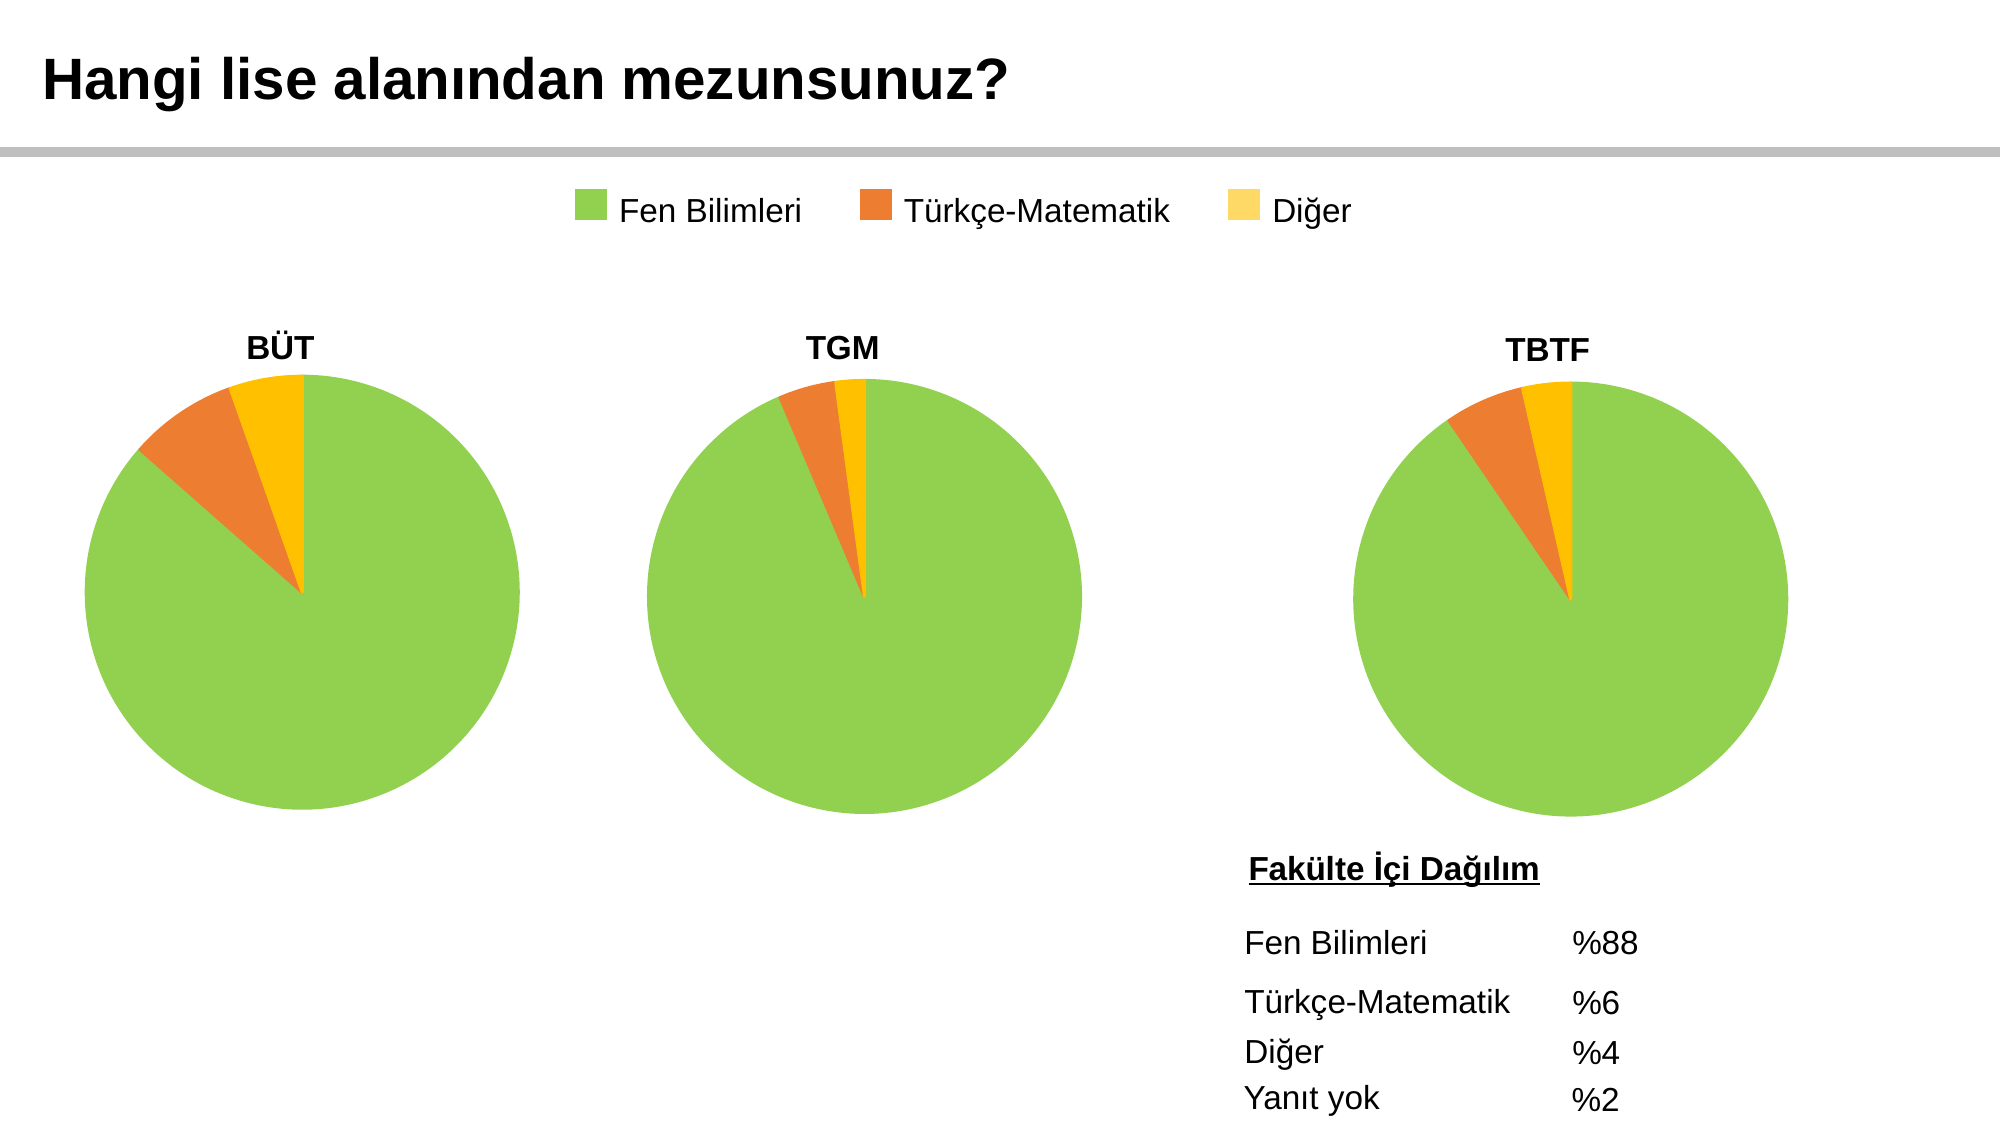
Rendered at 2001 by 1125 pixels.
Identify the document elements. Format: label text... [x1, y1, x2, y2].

text_box Yanıt yok [1228, 1068, 1530, 1124]
text_box [860, 189, 889, 220]
text_box Hangi lise alanından mezunsunuz? [27, 33, 1026, 119]
text_box Diğer [1257, 181, 1422, 236]
text_box TGM [790, 318, 933, 371]
text_box Fen Bilimleri [1229, 913, 1492, 969]
text_box BÜT [231, 318, 373, 367]
text_box %6 [1557, 974, 1685, 1023]
chart [0, 367, 1946, 825]
text_box [575, 189, 604, 220]
text_box Türkçe-Matematik [889, 181, 1243, 236]
text_box Fen Bilimleri [604, 181, 862, 236]
text_box Türkçe-Matematik [1229, 972, 1531, 1022]
text_box [1228, 189, 1257, 220]
text_box %4 [1557, 1023, 1685, 1079]
text_box Fakülte İçi Dağılım [1233, 840, 1904, 895]
text_box TBTF [1490, 321, 1633, 374]
text_box %88 [1557, 913, 1685, 969]
text_box %2 [1556, 1070, 1684, 1125]
text_box Diğer [1229, 1022, 1531, 1077]
